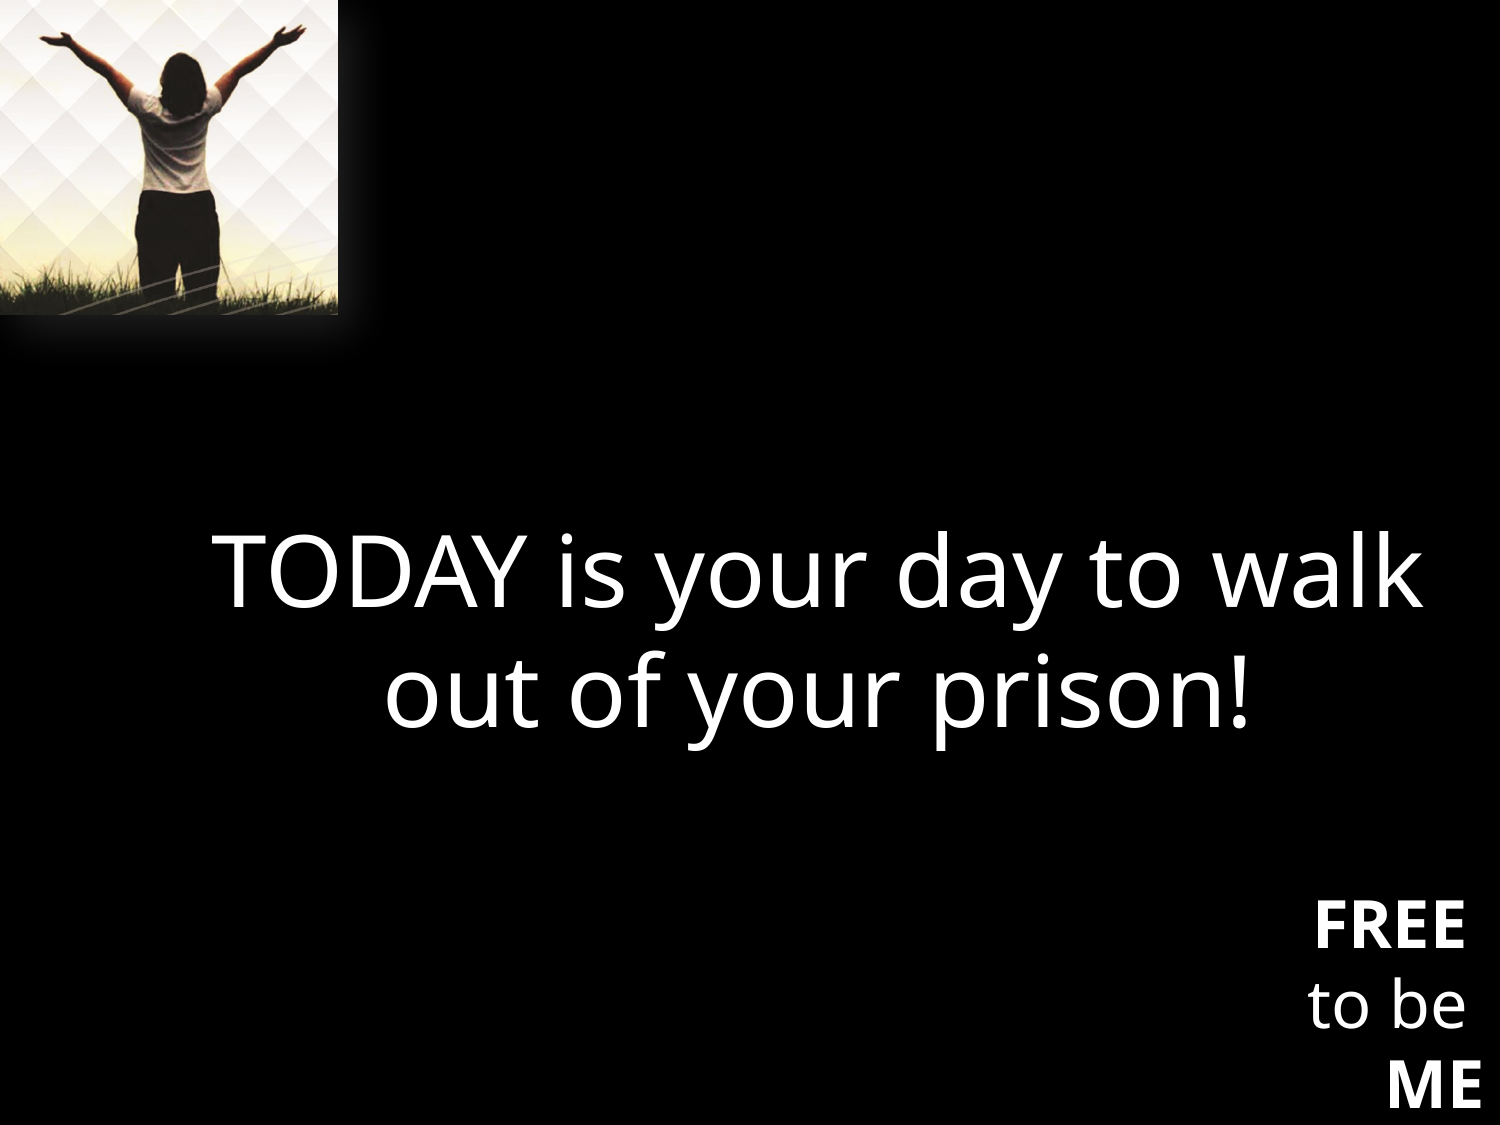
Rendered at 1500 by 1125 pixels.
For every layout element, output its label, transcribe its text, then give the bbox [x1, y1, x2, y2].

text_box TODAY is your day to walk out of your prison! [137, 499, 1500, 755]
picture [0, 0, 338, 315]
